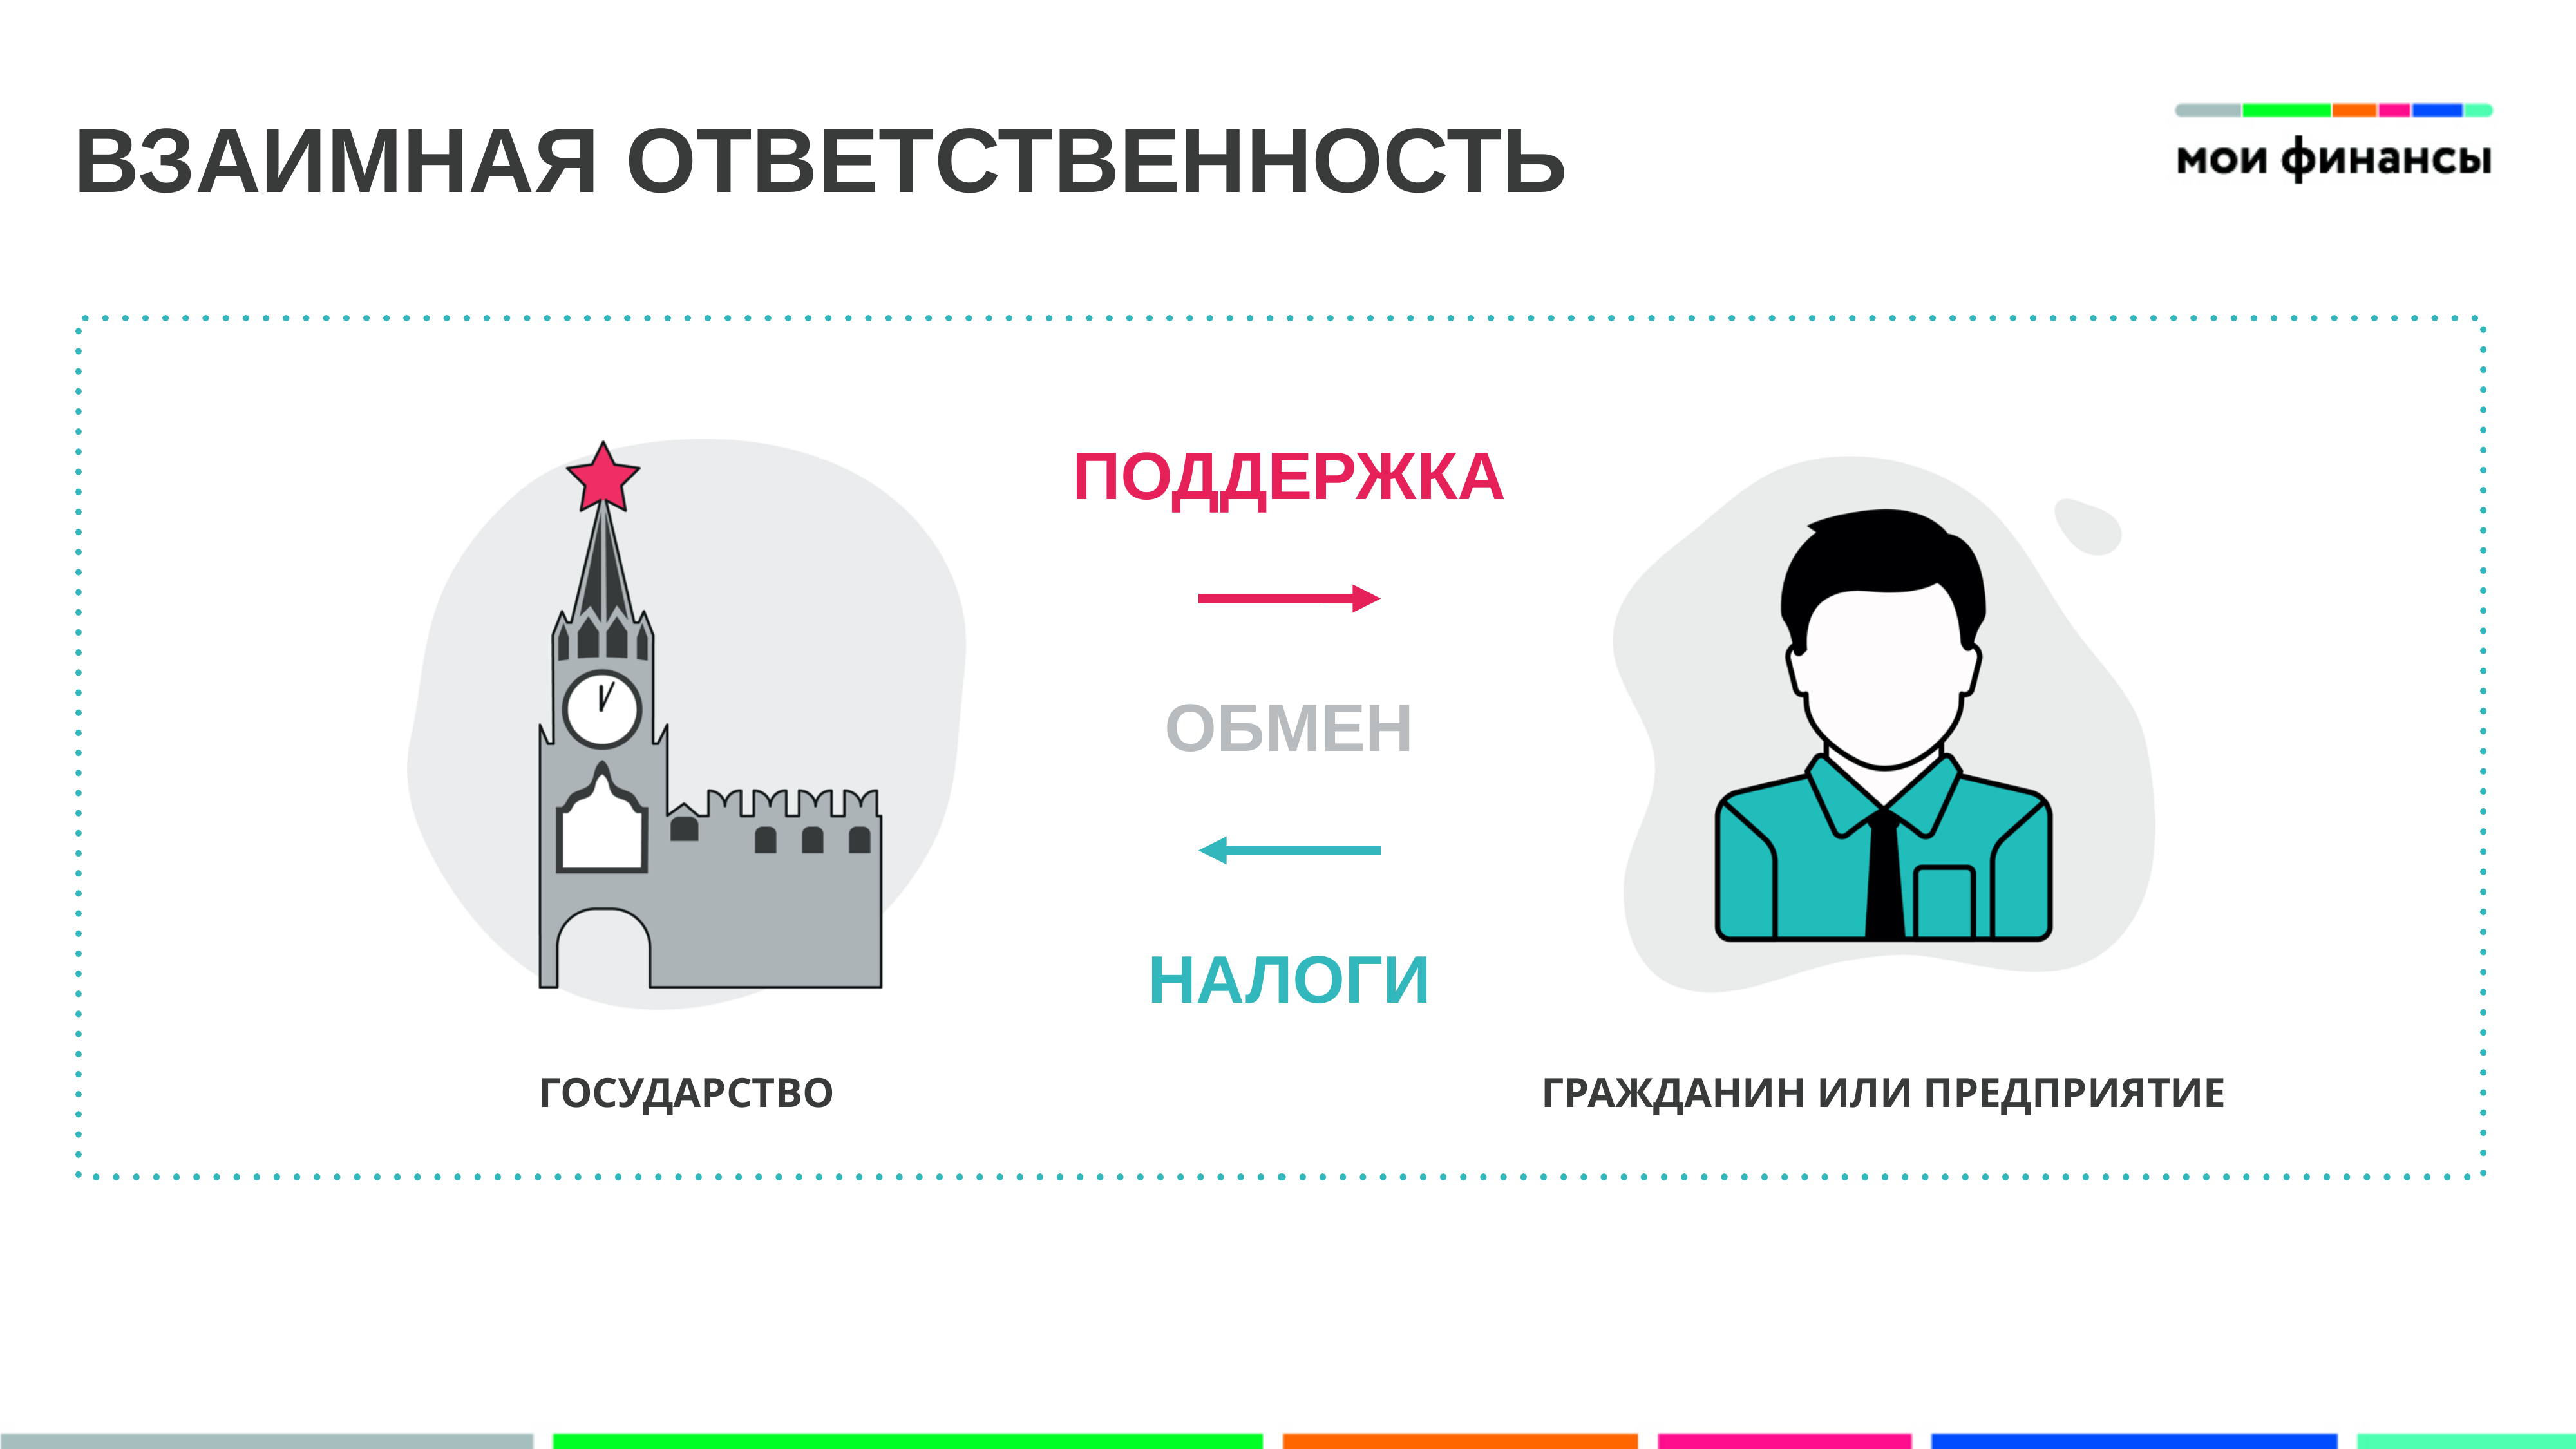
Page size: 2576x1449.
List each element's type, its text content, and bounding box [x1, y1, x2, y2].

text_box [407, 426, 2169, 1122]
text_box [78, 317, 2484, 1177]
picture [0, 0, 2576, 1449]
text_box Взаимная ответственность [68, 95, 1819, 216]
